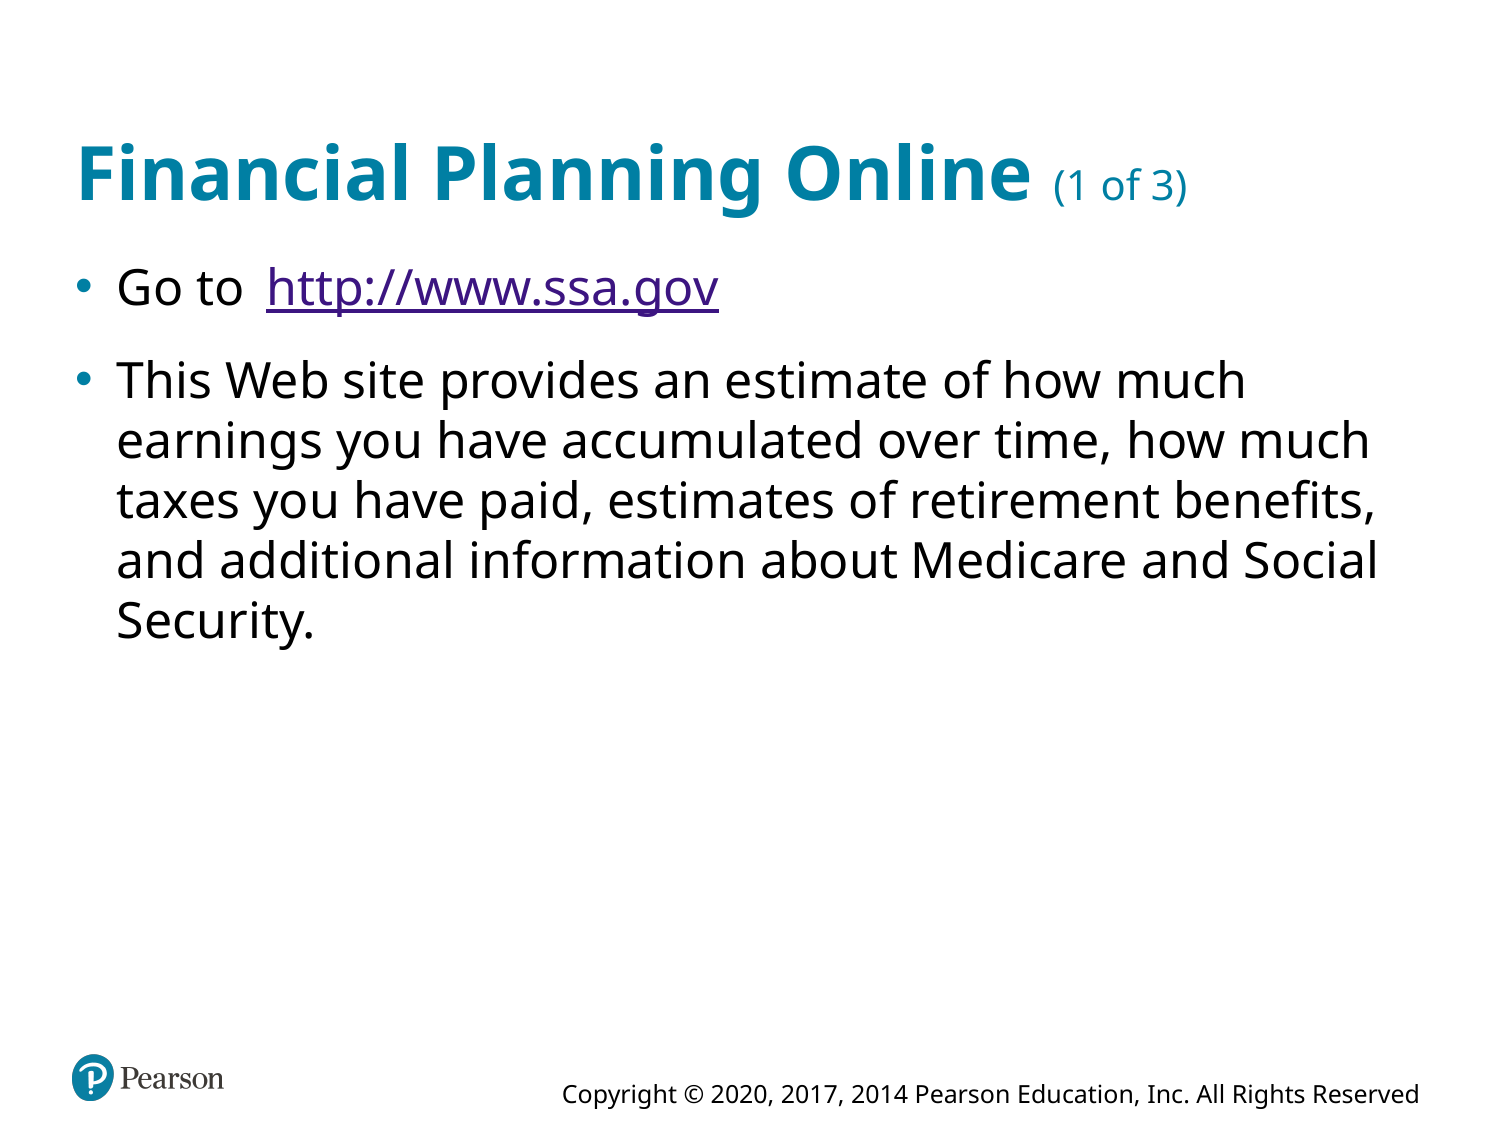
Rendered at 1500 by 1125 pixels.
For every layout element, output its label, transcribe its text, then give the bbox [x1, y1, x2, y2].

picture [72, 1087, 83, 1101]
picture [72, 1054, 88, 1070]
list Go to [75, 255, 256, 325]
list http://www.ssa.gov [266, 255, 958, 333]
picture [98, 1054, 224, 1101]
title Financial Planning Online (1 of 3) [75, 35, 1425, 216]
picture [80, 1063, 106, 1088]
list This Web site provides an estimate of how much earnings you have accumulated over time, how much taxes you have paid, estimates of retirement benefits, and additional information about Medicare and Social Security. [75, 348, 1425, 606]
